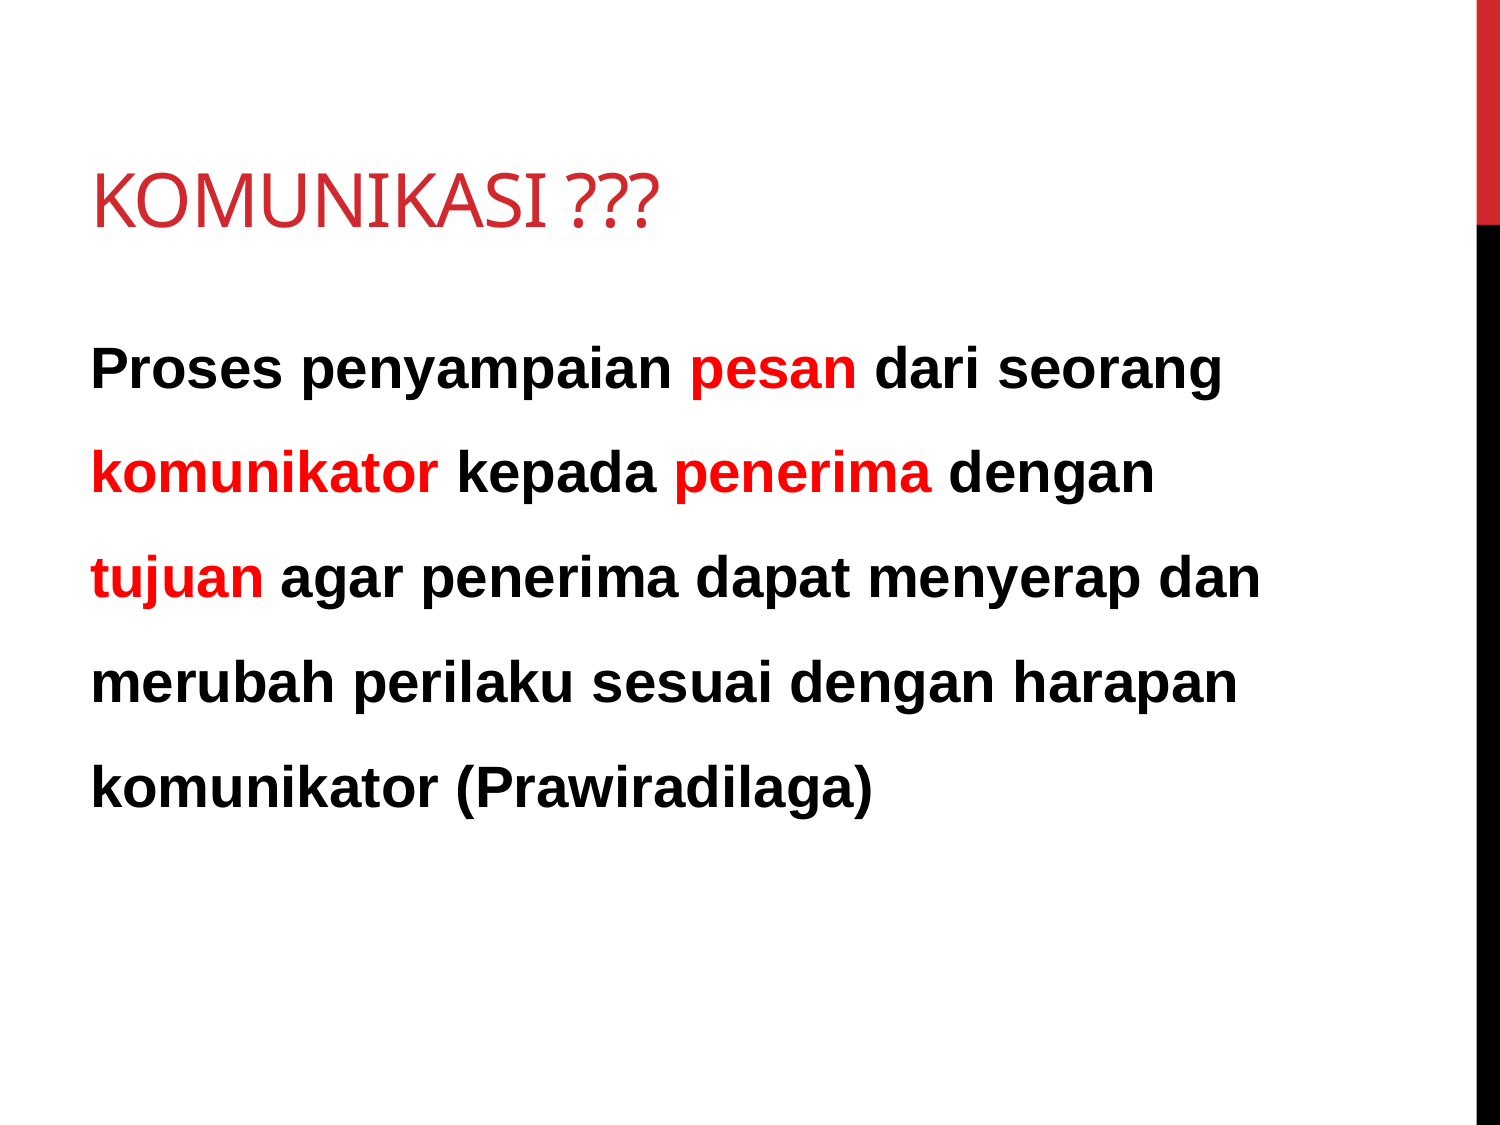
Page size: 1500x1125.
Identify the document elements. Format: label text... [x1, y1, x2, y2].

title Komunikasi ??? [75, 25, 1025, 250]
list Proses penyampaian pesan dari seorang komunikator kepada penerima dengan tujuan agar penerima dapat menyerap dan merubah perilaku sesuai dengan harapan komunikator (Prawiradilaga) [75, 287, 1325, 1005]
